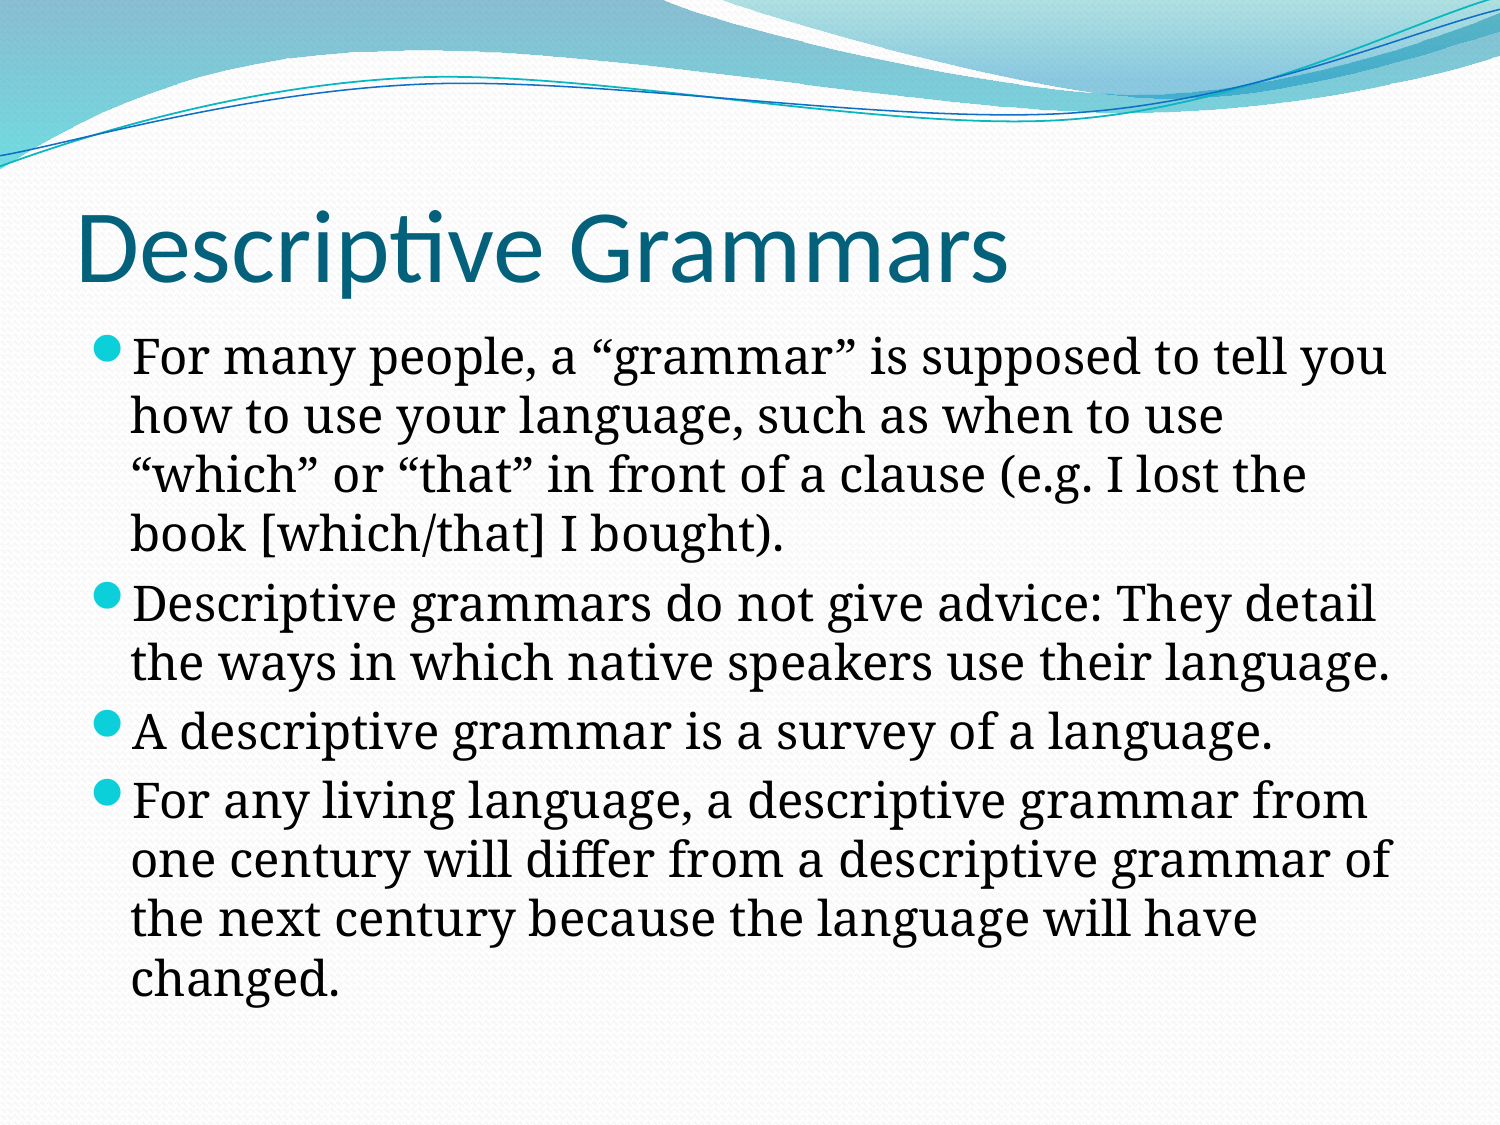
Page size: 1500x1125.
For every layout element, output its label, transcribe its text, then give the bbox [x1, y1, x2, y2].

title Descriptive Grammars [75, 115, 1425, 303]
list For many people, a “grammar” is supposed to tell you how to use your language, such as when to use “which” or “that” in front of a clause (e.g. I lost the book [which/that] I bought). Descriptive grammars do not give advice: They detail the ways in which native speakers use their language. A descriptive grammar is a survey of a language. For any living language, a descriptive grammar from one century will differ from a descriptive grammar of the next century because the language will have changed. [75, 317, 1425, 1038]
